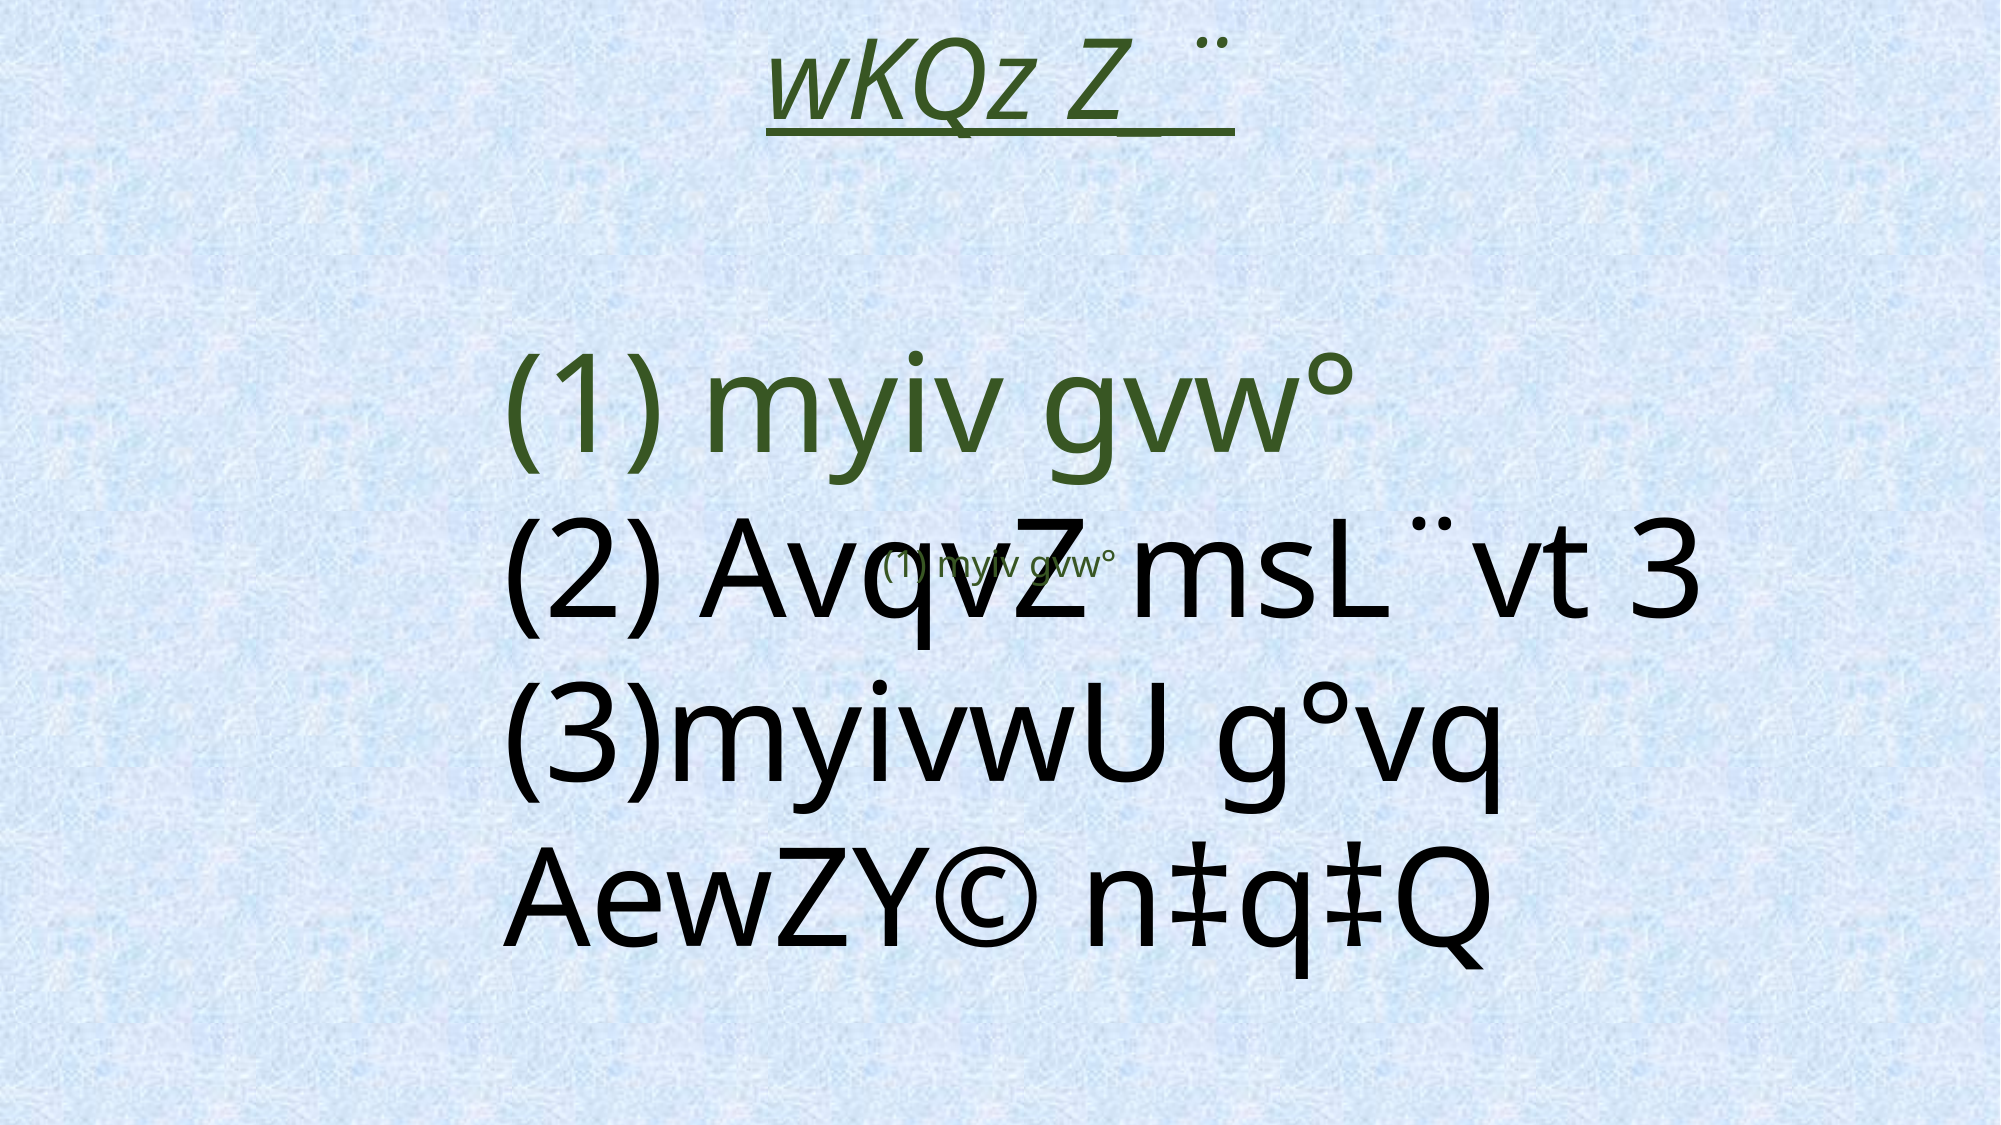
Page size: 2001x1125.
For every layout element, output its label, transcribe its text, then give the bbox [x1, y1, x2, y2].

text_box (1) myiv gvw° (2) AvqvZ msL¨vt 3 (3)myivwU g°vq AewZY© n‡q‡Q [488, 307, 1871, 982]
picture [0, 0, 2001, 1125]
text_box wKQz Z_¨ [277, 0, 1723, 150]
text_box (1) myiv gvw° [868, 532, 1132, 592]
